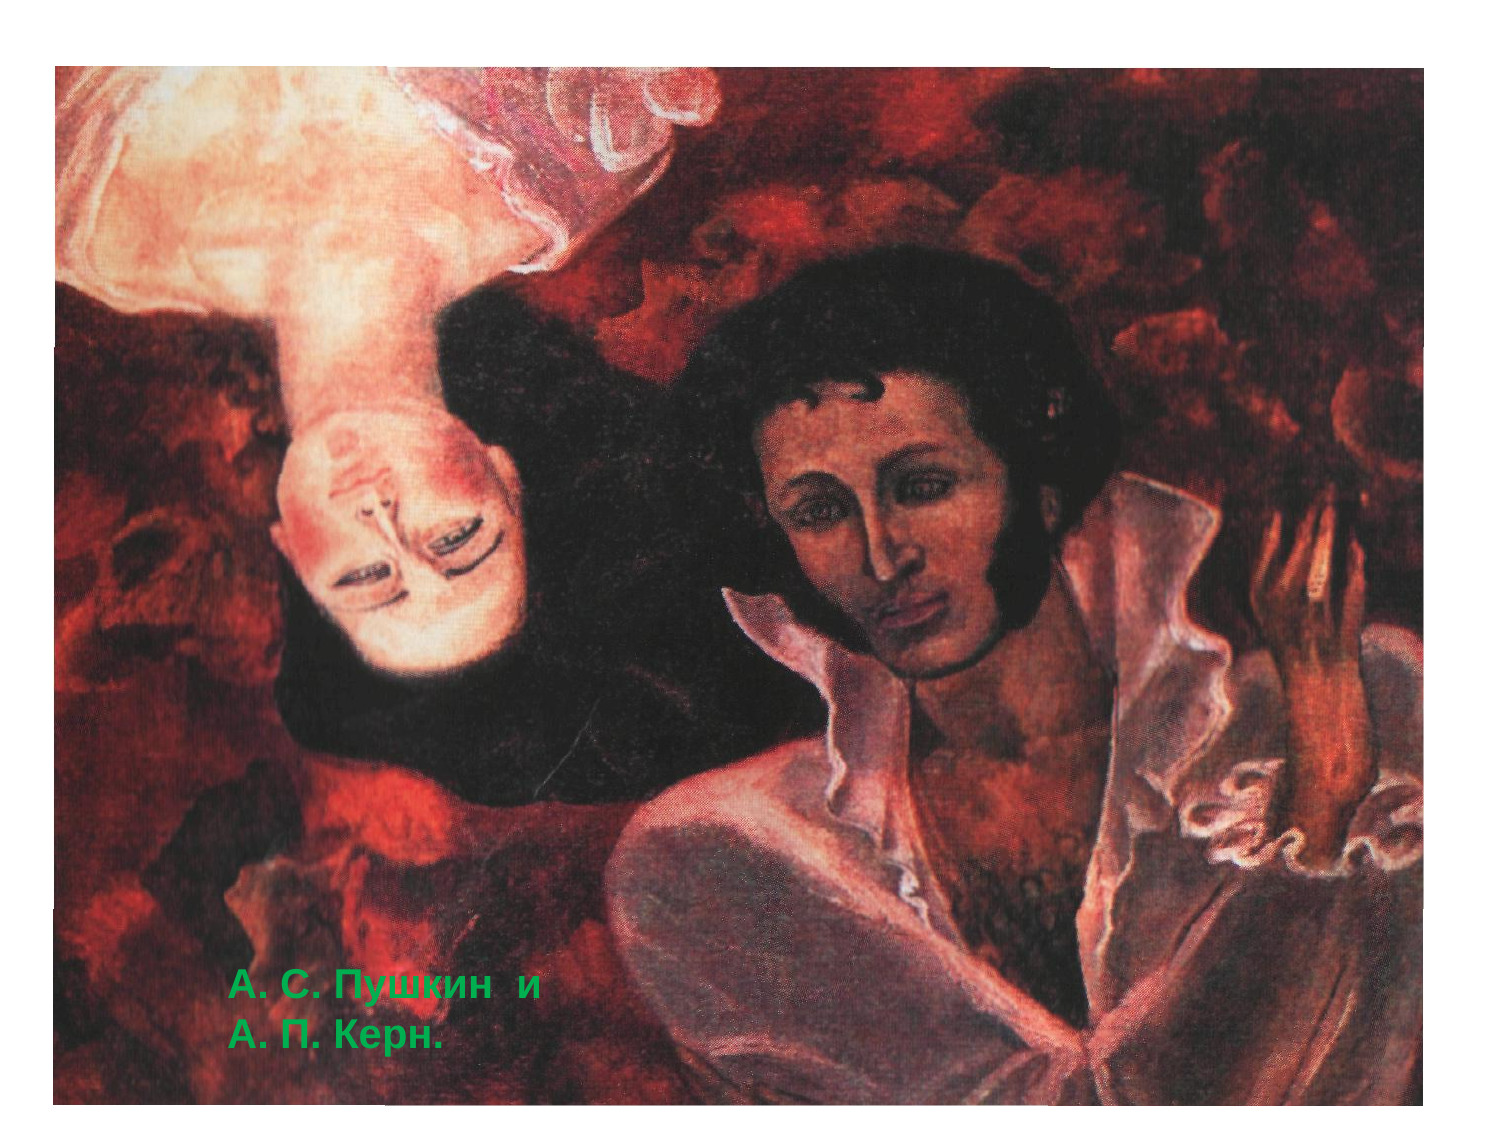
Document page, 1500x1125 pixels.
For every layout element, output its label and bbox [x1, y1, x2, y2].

picture [52, 66, 1424, 1107]
